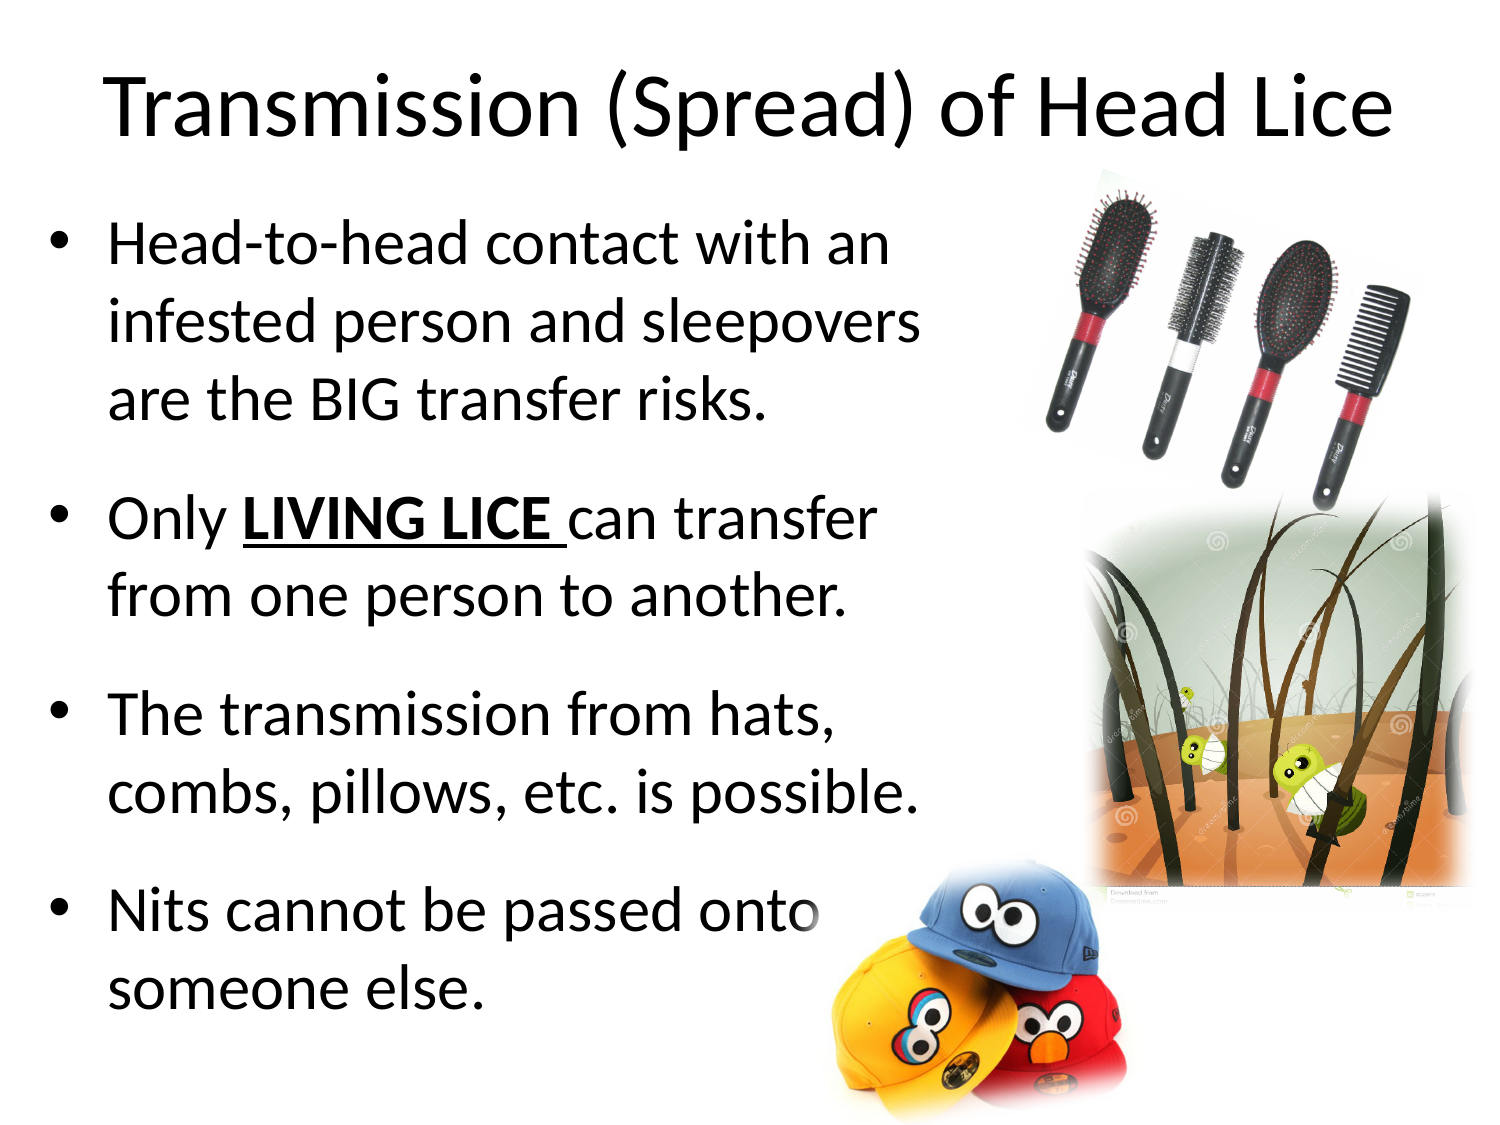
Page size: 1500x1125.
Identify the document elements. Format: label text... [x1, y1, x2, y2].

picture [794, 169, 1478, 1124]
title Transmission (Spread) of Head Lice [75, 6, 1425, 194]
list Head-to-head contact with an infested person and sleepovers are the BIG transfer risks. Only LIVING LICE can transfer from one person to another. The transmission from hats, combs, pillows, etc. is possible. Nits cannot be passed onto someone else. [33, 192, 953, 1044]
